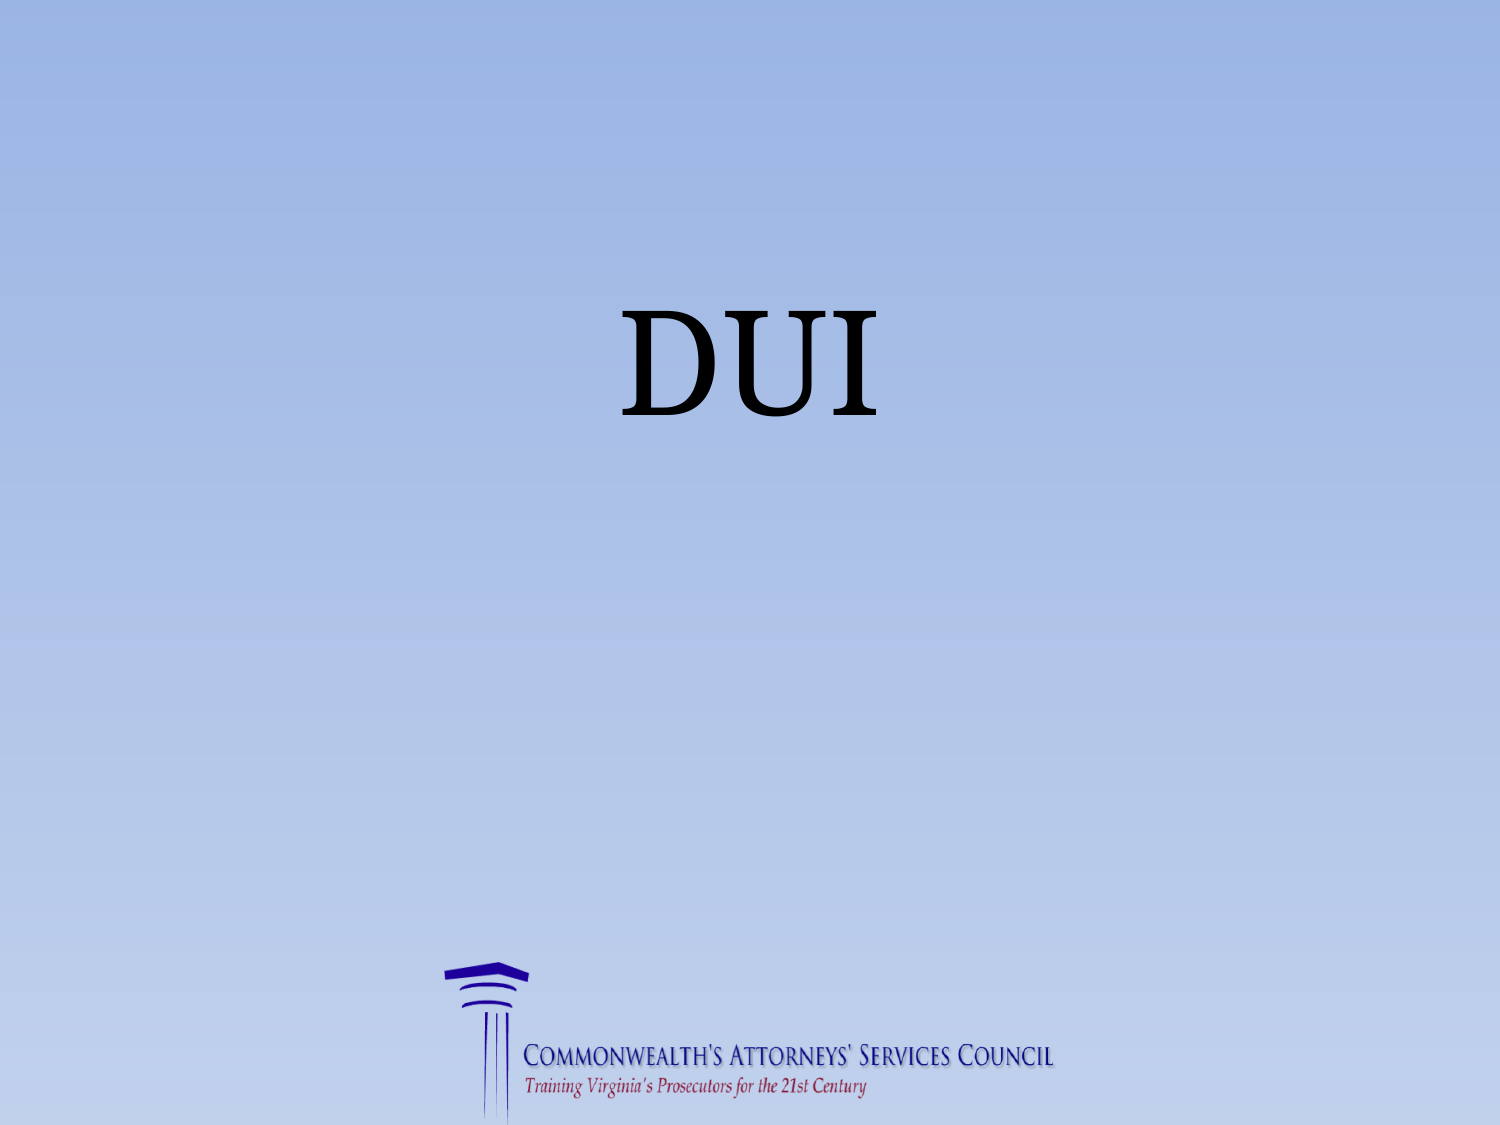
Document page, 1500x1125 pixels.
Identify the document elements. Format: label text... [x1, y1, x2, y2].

list DUI [75, 262, 1425, 950]
picture [444, 962, 1056, 1125]
